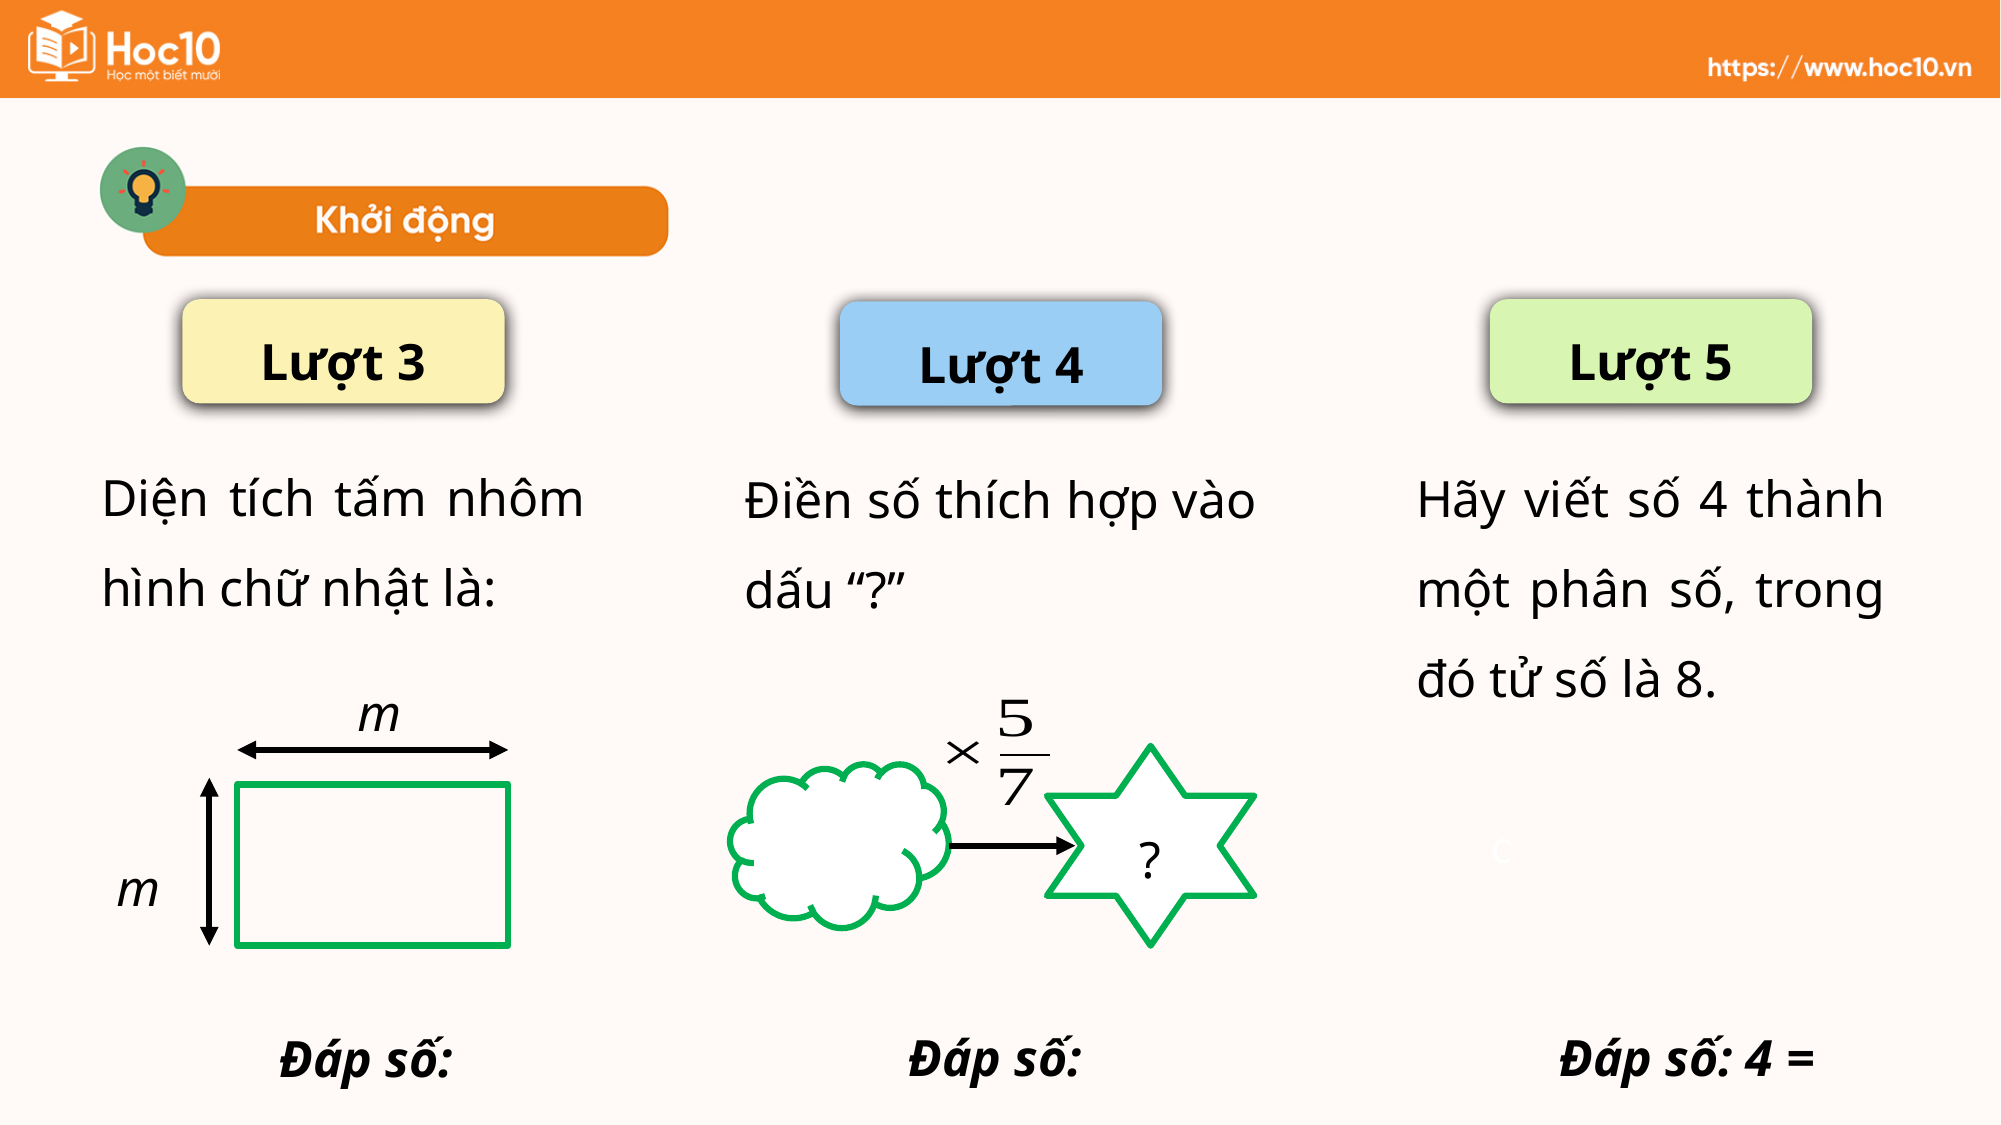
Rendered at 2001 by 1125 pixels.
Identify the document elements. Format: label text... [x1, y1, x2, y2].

text_box Lượt 3 [182, 299, 505, 404]
text_box Lượt 5 [1489, 299, 1813, 404]
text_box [730, 687, 1255, 946]
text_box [72, 593, 509, 946]
picture [0, 0, 2001, 1125]
text_box Diện tích tấm nhôm hình chữ nhật là: [86, 429, 601, 624]
text_box Hãy viết số 4 thành một phân số, trong đó tử số là 8. [1401, 430, 1901, 715]
text_box c [1001, 561, 2000, 1125]
text_box Điền số thích hợp vào dấu “?” [730, 431, 1272, 626]
text_box Lượt 4 [839, 301, 1163, 406]
